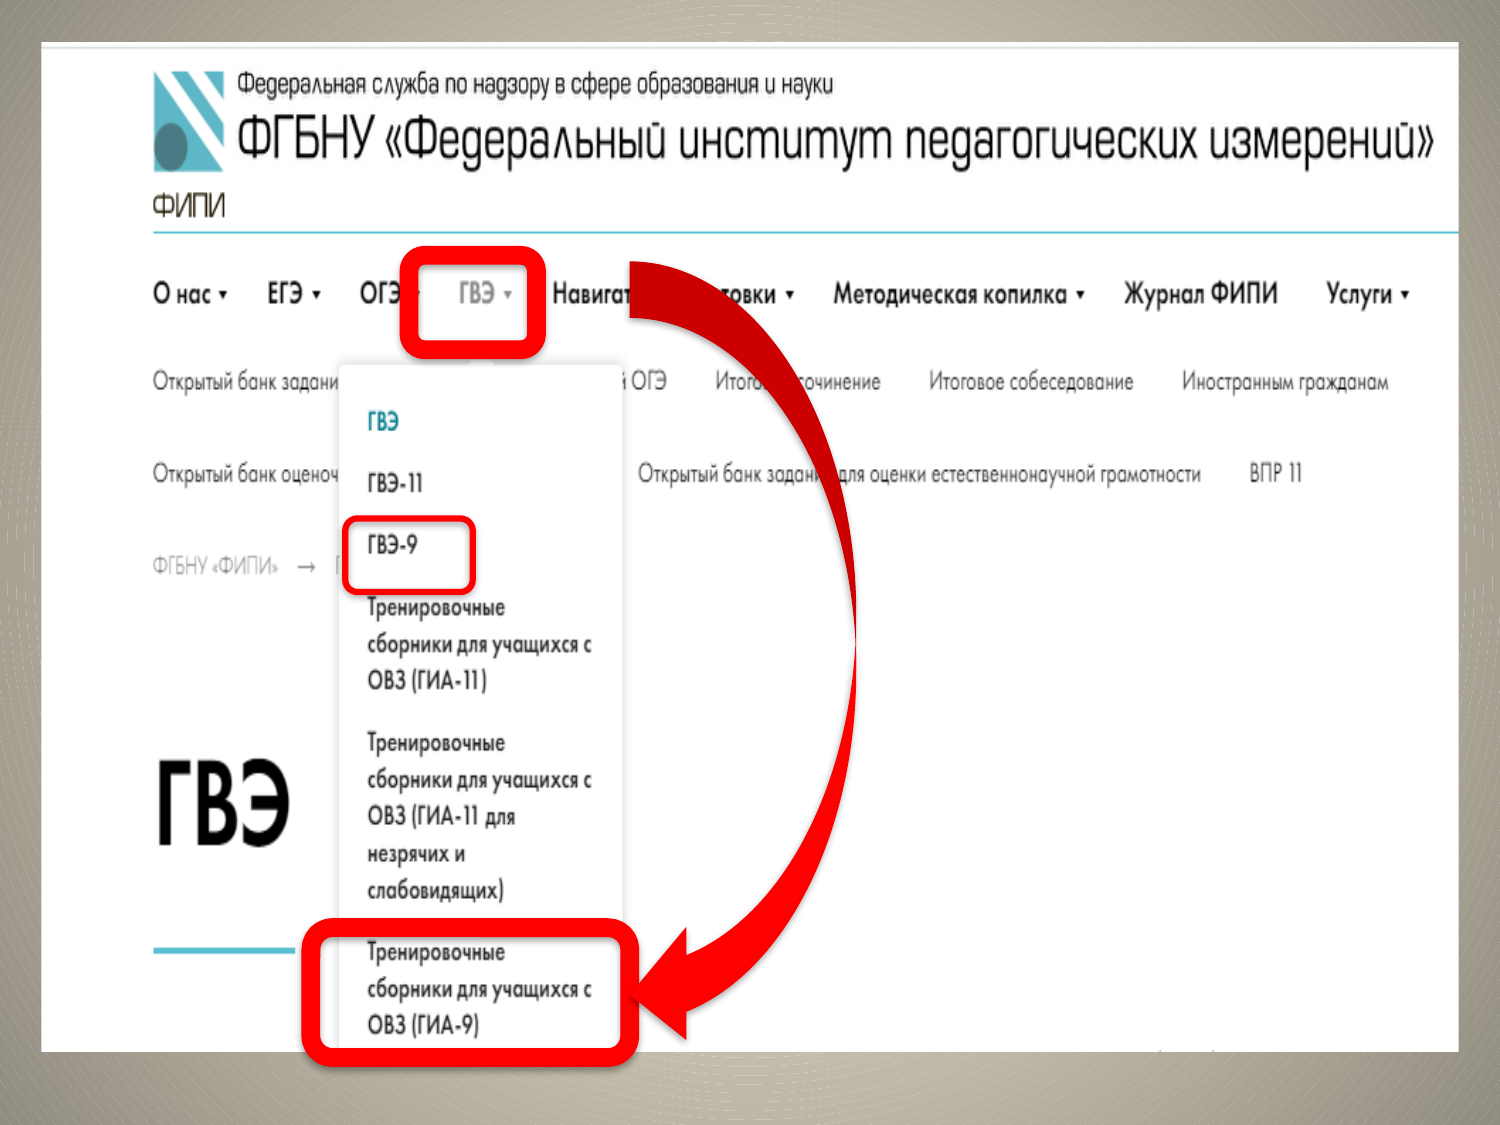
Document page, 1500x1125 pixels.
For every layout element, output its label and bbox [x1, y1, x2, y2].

picture [41, 42, 1459, 1052]
